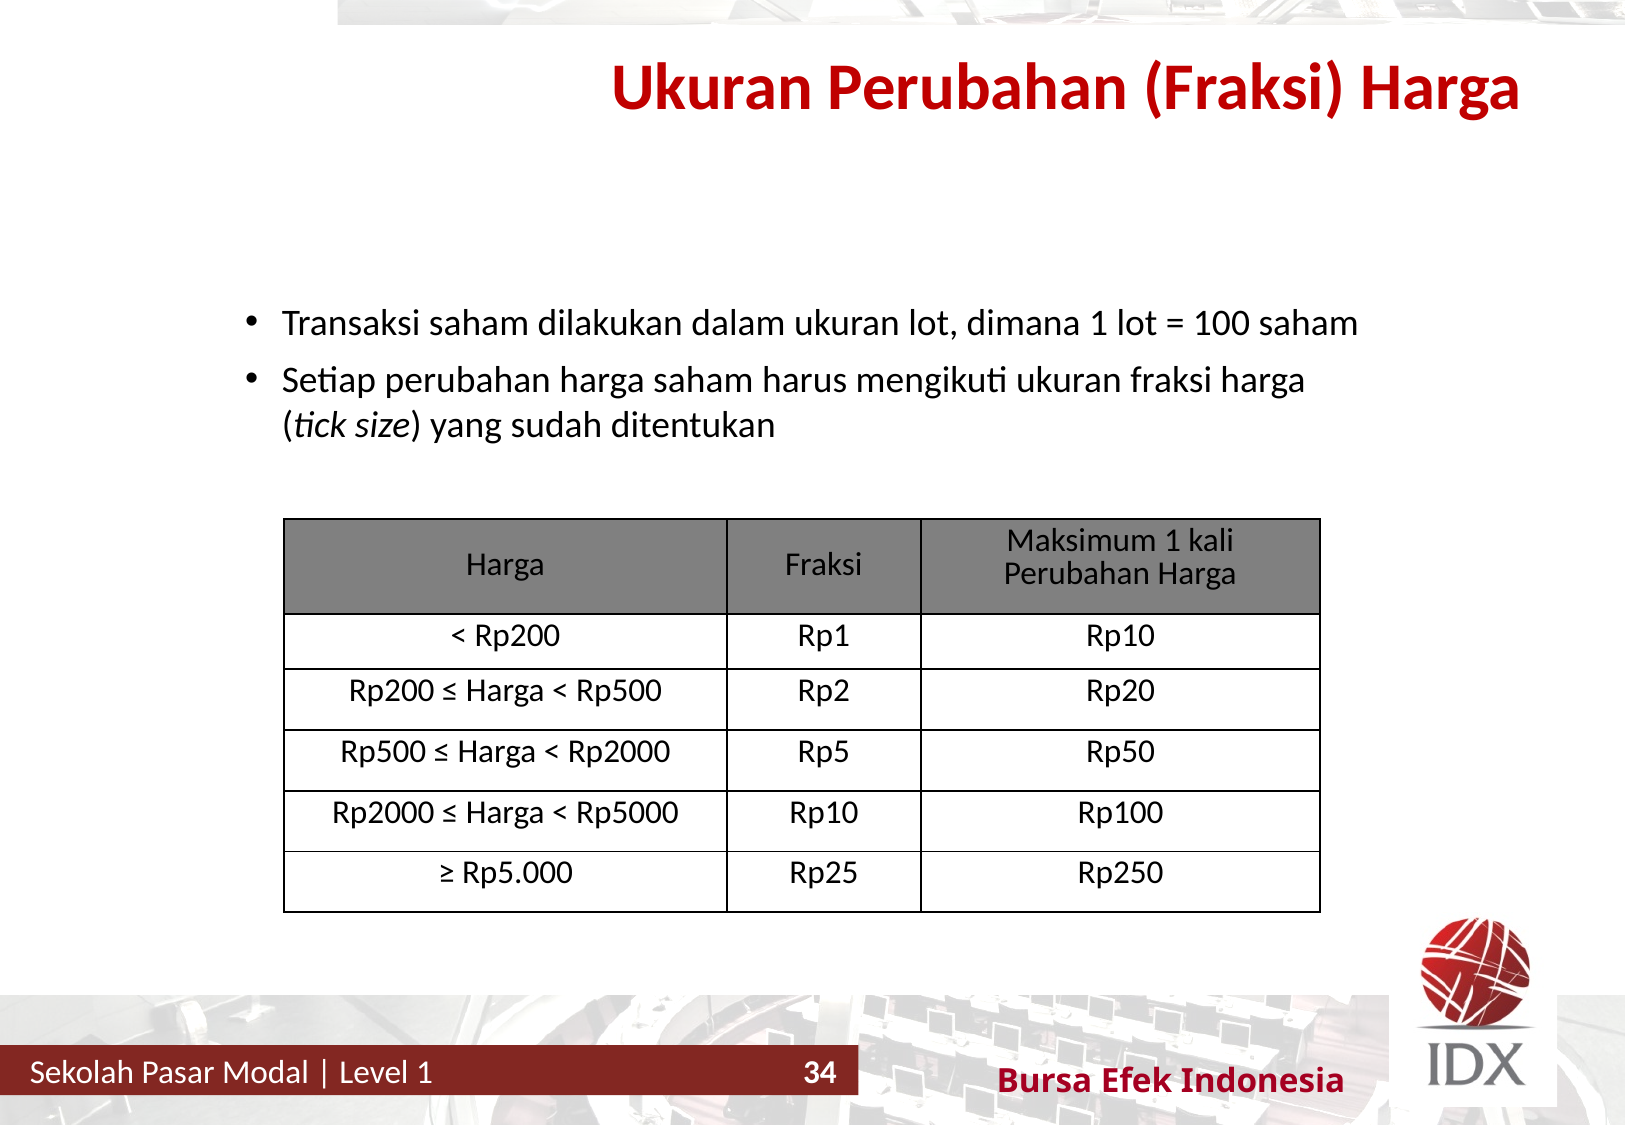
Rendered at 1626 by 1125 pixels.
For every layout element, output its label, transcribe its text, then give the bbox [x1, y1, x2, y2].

table_header Harga [285, 520, 726, 613]
title Ukuran Perubahan (Fraksi) Harga [162, 26, 1538, 139]
table_cell Rp25 [728, 852, 920, 911]
text_box Transaksi saham dilakukan dalam ukuran lot, dimana 1 lot = 100 saham Setiap perubahan harga saham harus mengikuti ukuran fraksi harga (tick size) yang sudah ditentukan [230, 290, 1463, 453]
table_cell Rp200 ≤ Harga < Rp500 [285, 670, 726, 729]
table_cell Rp10 [922, 615, 1319, 668]
table_cell Rp500 ≤ Harga < Rp2000 [285, 731, 726, 790]
picture [1389, 912, 1558, 1107]
table_cell ≥ Rp5.000 [285, 852, 726, 911]
table_header Fraksi [728, 520, 920, 613]
table_cell Rp20 [922, 670, 1319, 729]
table_cell Rp250 [922, 852, 1319, 911]
table_cell Rp10 [728, 792, 920, 851]
table_cell < Rp200 [285, 615, 726, 668]
table_cell Rp1 [728, 615, 920, 668]
table_cell Rp2000 ≤ Harga < Rp5000 [285, 792, 726, 851]
table_cell Rp50 [922, 731, 1319, 790]
table_cell Rp2 [728, 670, 920, 729]
table_header Maksimum 1 kali Perubahan Harga [922, 520, 1319, 613]
table_cell Rp5 [728, 731, 920, 790]
table_cell Rp100 [922, 792, 1319, 851]
